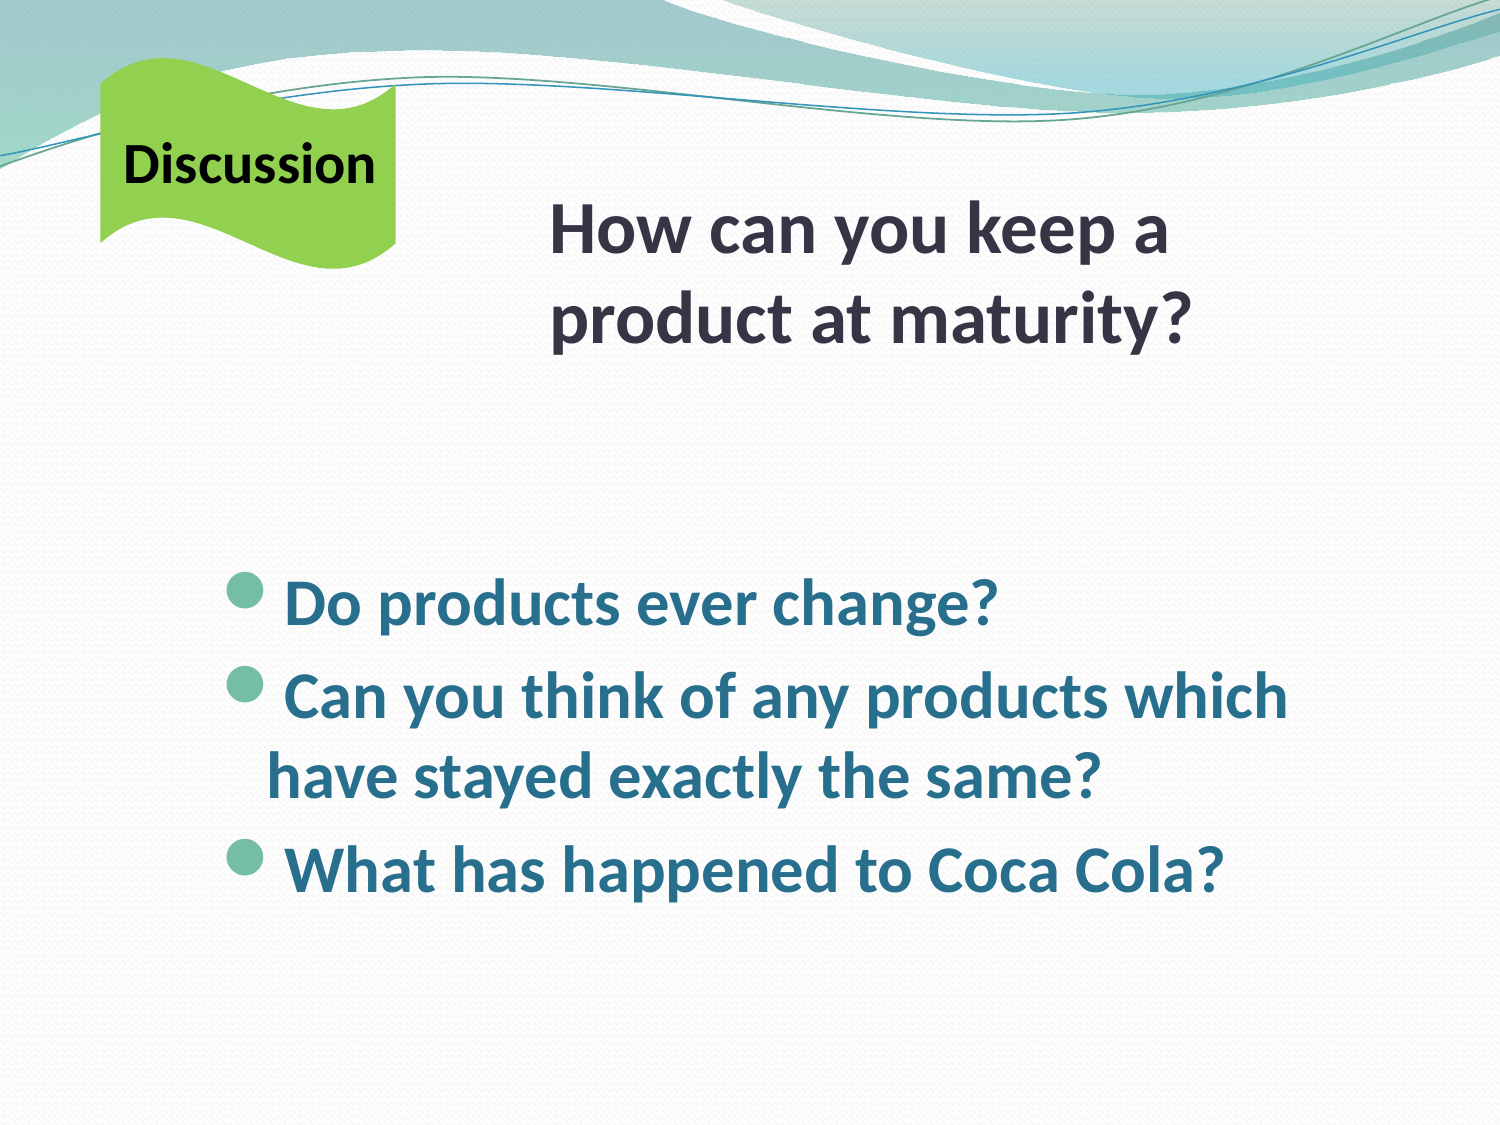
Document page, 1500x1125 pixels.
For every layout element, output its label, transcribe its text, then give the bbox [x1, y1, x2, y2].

list Do products ever change? Can you think of any products which have stayed exactly the same? What has happened to Coca Cola? [206, 468, 1353, 1059]
text_box Discussion [123, 124, 384, 196]
title How can you keep a product at maturity? [549, 253, 1270, 359]
text_box [98, 56, 398, 271]
